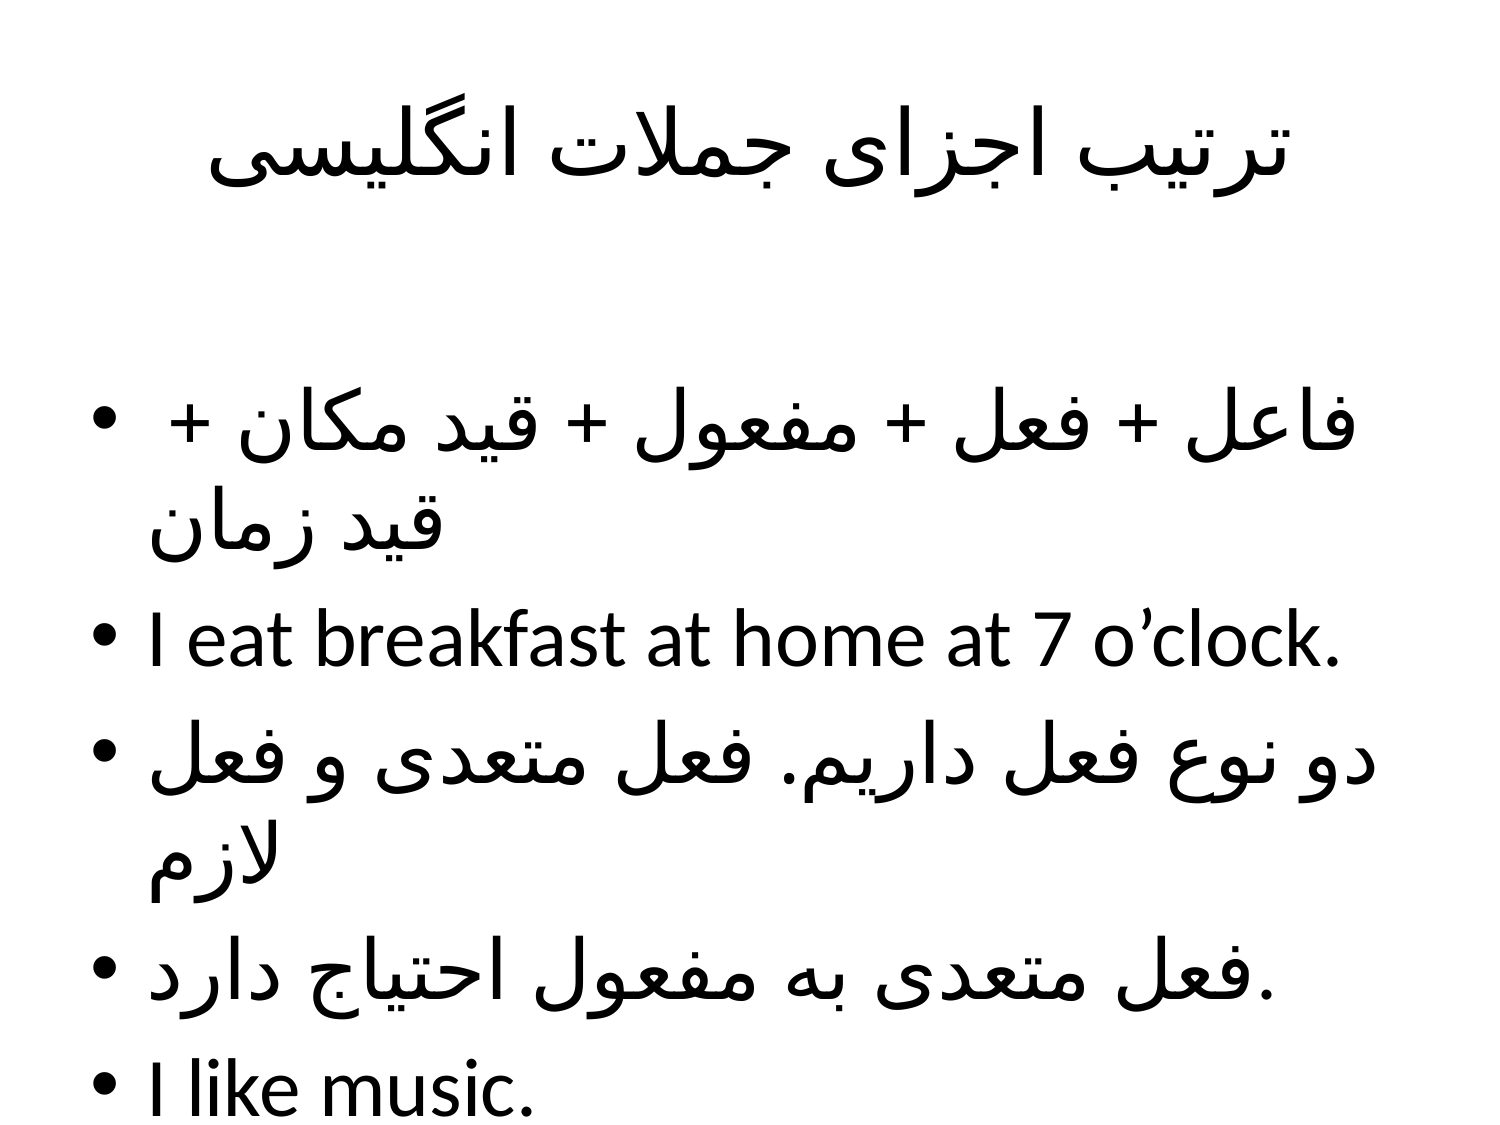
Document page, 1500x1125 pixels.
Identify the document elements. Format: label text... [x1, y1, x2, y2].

title ترتیب اجزای جملات انگلیسی [75, 45, 1425, 233]
list فاعل + فعل + مفعول + قید مکان + قید زمان I eat breakfast at home at 7 o’clock. دو نوع فعل داریم. فعل متعدی و فعل لازم فعل متعدی به مفعول احتیاج دارد. I like music. [75, 262, 1425, 1005]
